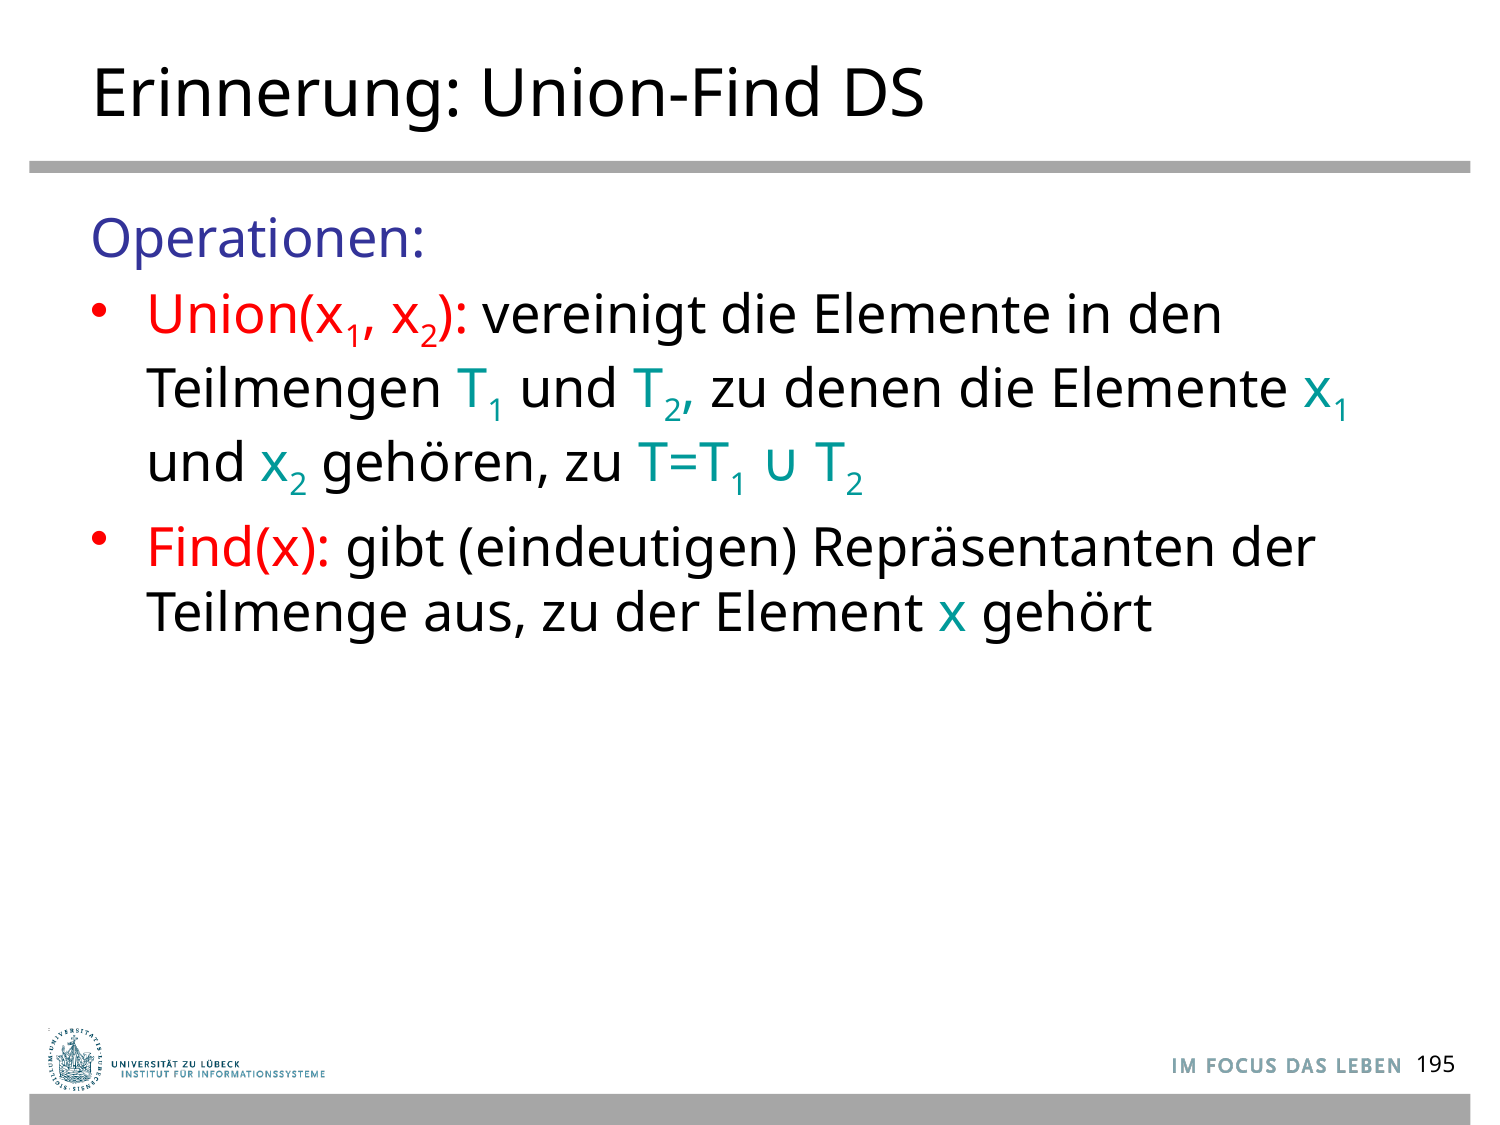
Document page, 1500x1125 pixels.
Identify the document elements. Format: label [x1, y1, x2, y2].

slide_number [1305, 1050, 1471, 1083]
picture [1173, 1058, 1305, 1073]
list [75, 196, 1425, 1012]
title [76, 42, 1427, 126]
